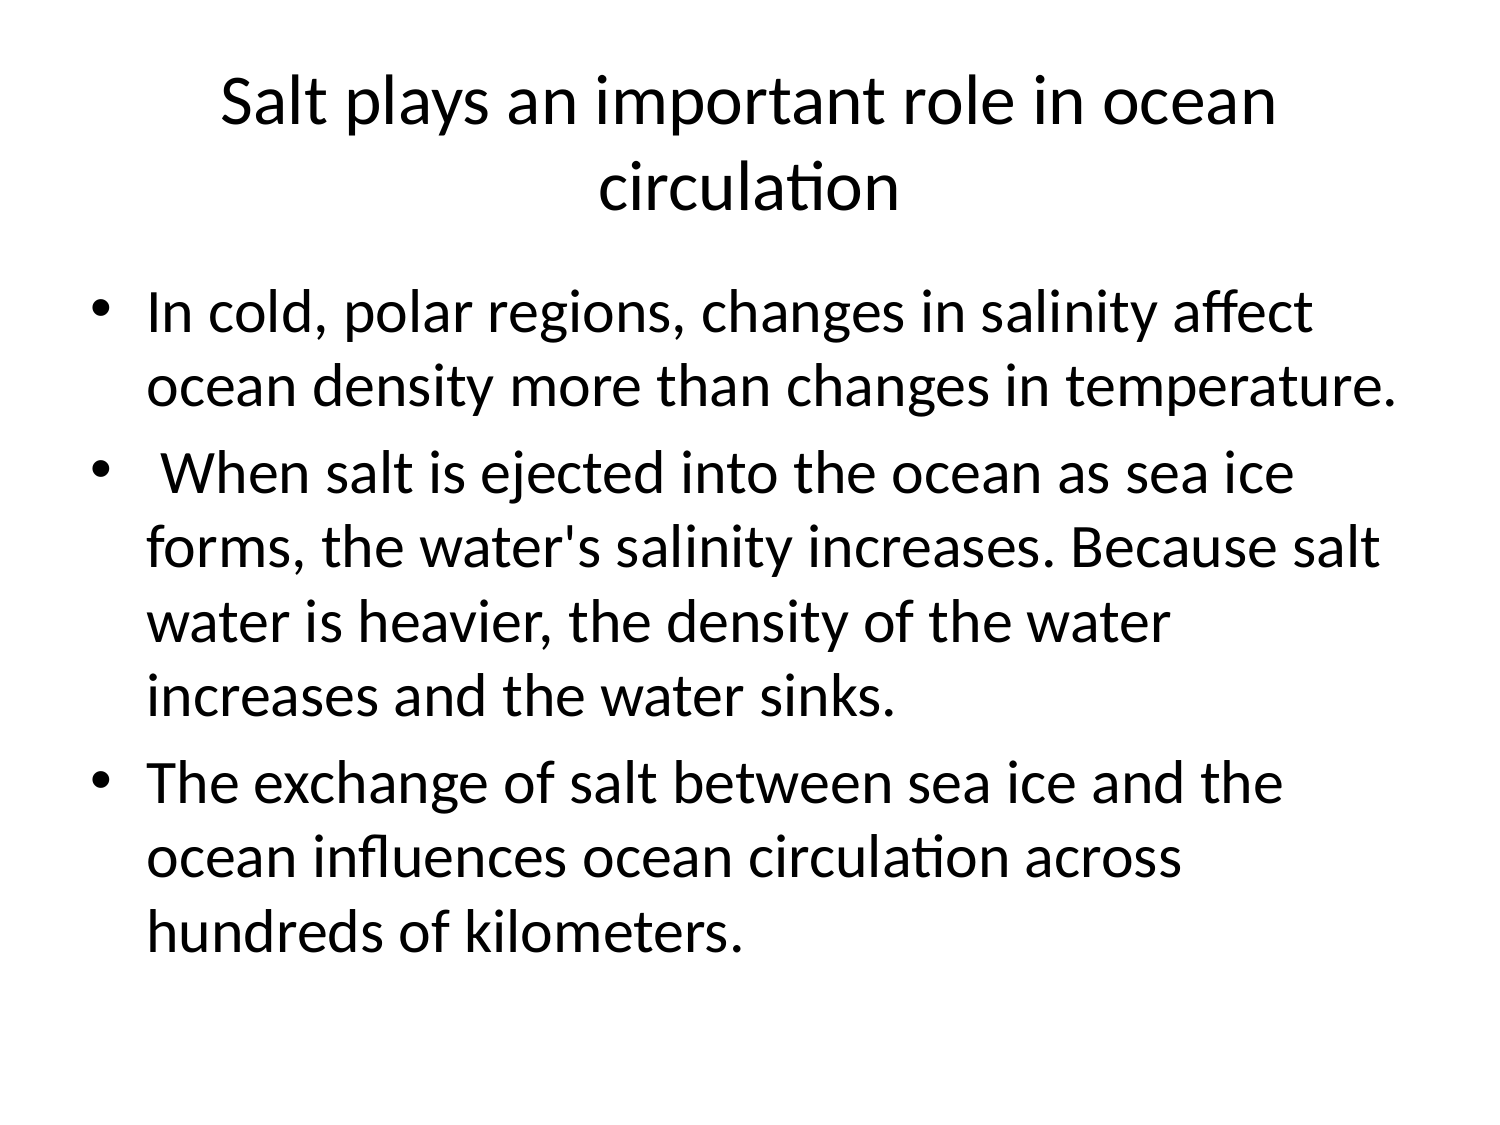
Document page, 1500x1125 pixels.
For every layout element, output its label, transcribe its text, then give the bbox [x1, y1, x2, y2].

list In cold, polar regions, changes in salinity affect ocean density more than changes in temperature. When salt is ejected into the ocean as sea ice forms, the water's salinity increases. Because salt water is heavier, the density of the water increases and the water sinks. The exchange of salt between sea ice and the ocean influences ocean circulation across hundreds of kilometers. [75, 262, 1425, 1005]
title Salt plays an important role in ocean circulation [75, 45, 1425, 233]
